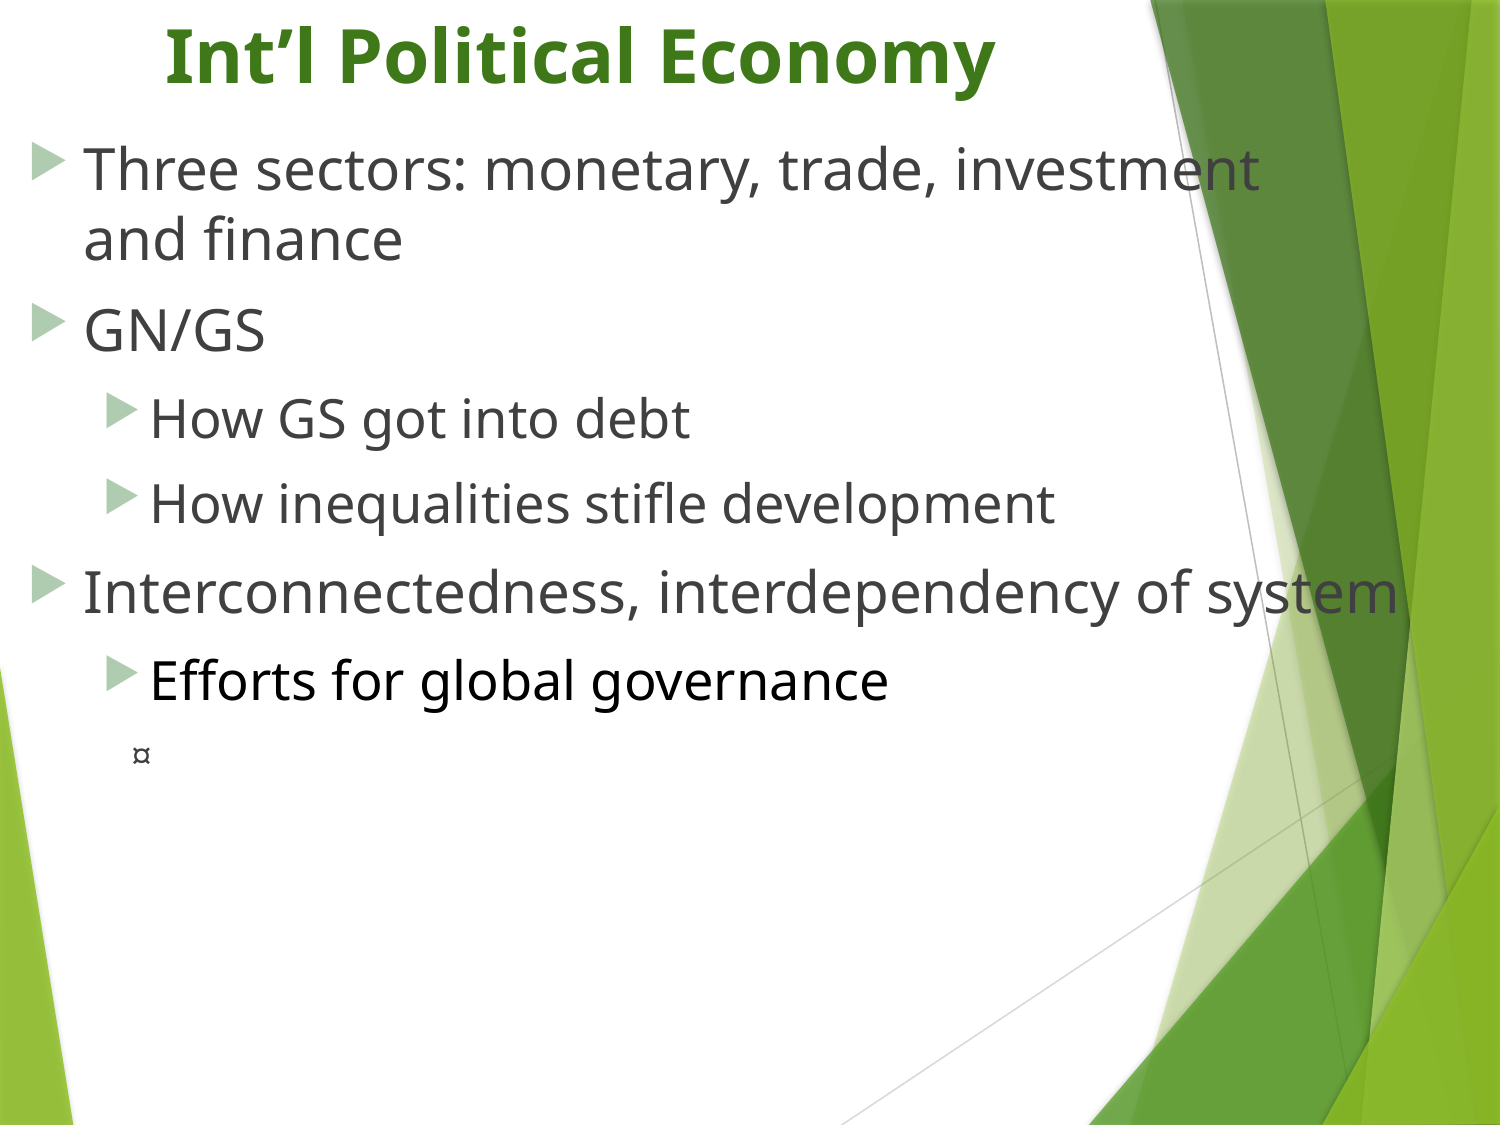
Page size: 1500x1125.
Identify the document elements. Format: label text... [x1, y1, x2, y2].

list Three sectors: monetary, trade, investment and finance GN/GS How GS got into debt How inequalities stifle development Interconnectedness, interdependency of system Efforts for global governance ¤ [12, 125, 1463, 1038]
title Int’l Political Economy [0, 1, 1163, 135]
